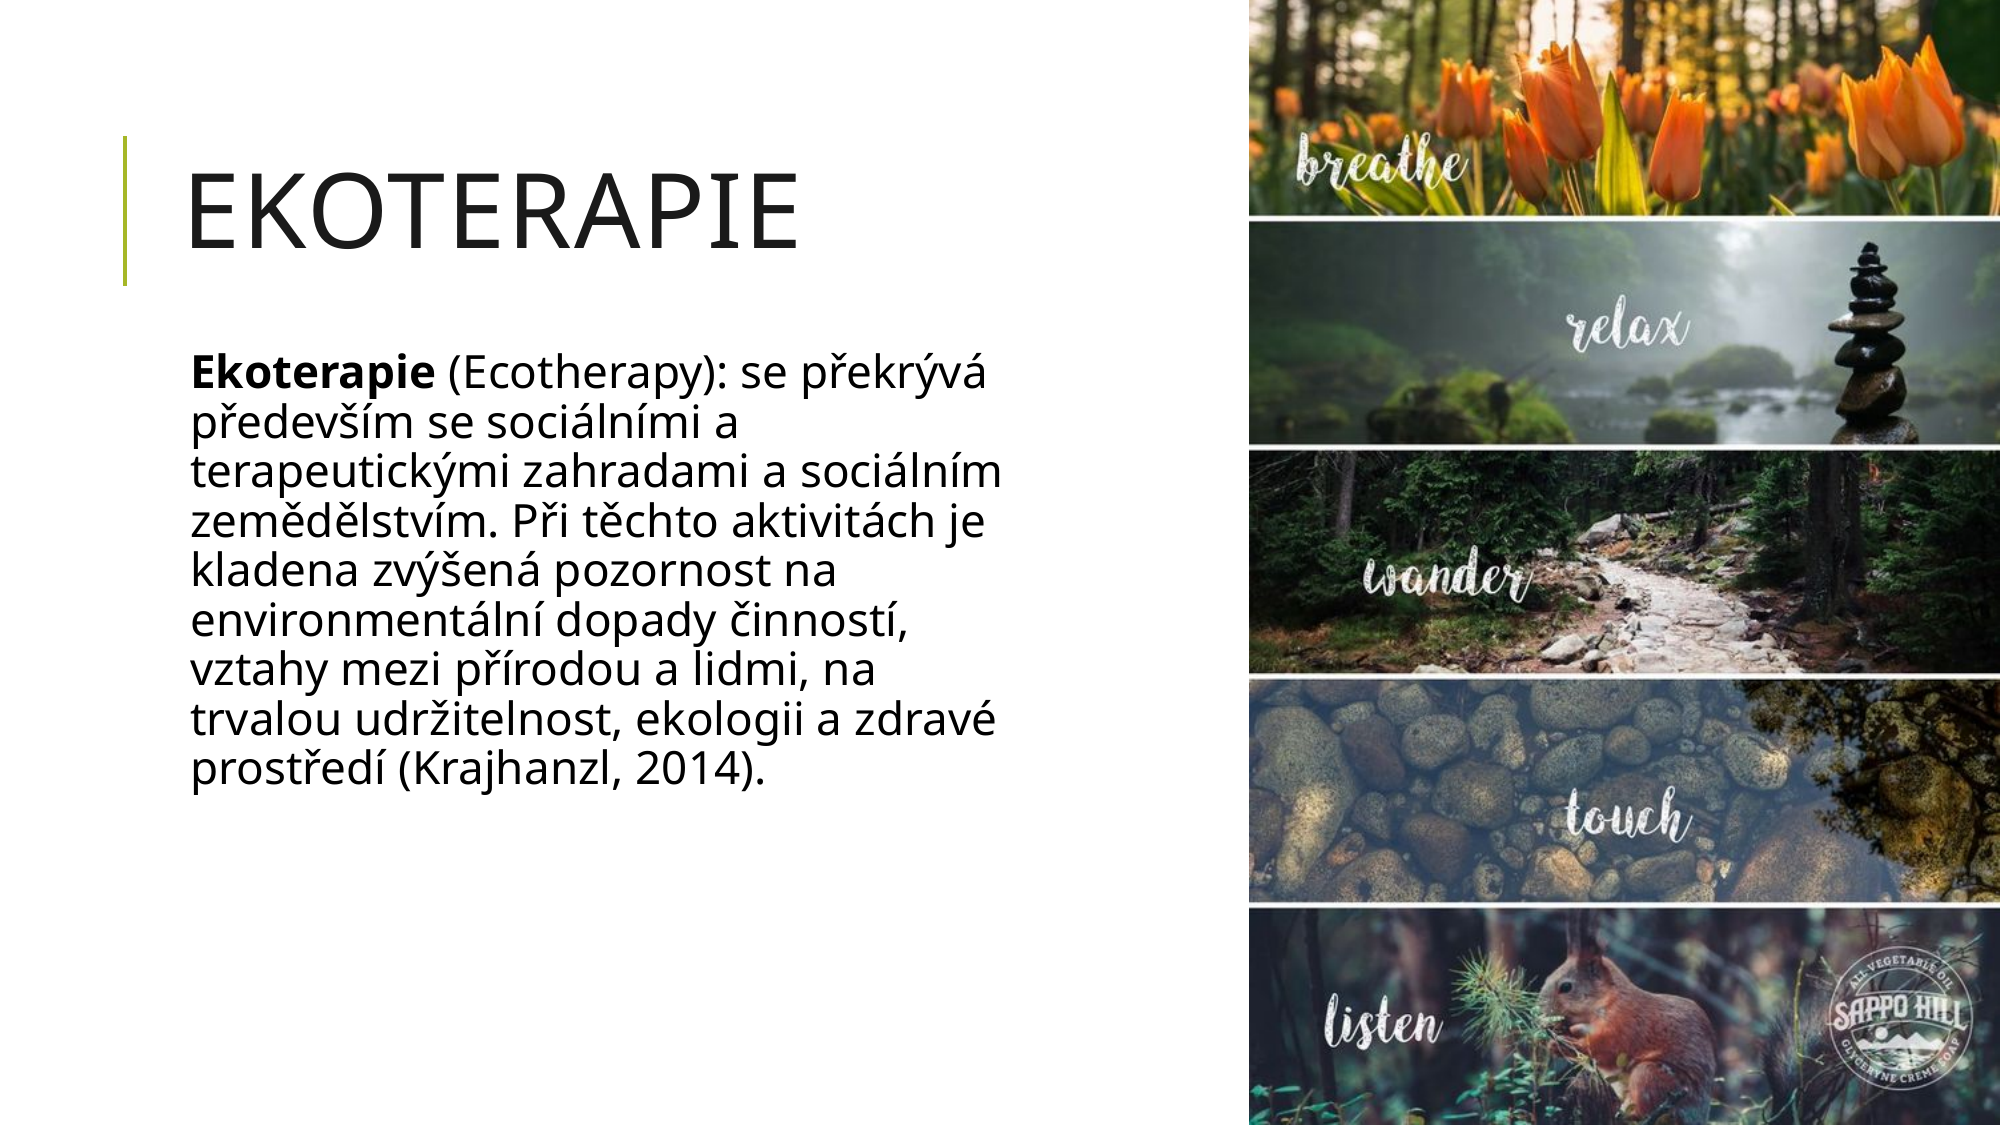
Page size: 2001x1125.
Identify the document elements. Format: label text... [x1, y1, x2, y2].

list Ekoterapie (Ecotherapy): se překrývá především se sociálními a terapeutickými zahradami a sociálním zemědělstvím. Při těchto aktivitách je kladena zvýšená pozornost na environmentální dopady činností, vztahy mezi přírodou a lidmi, na trvalou udržitelnost, ekologii a zdravé prostředí (Krajhanzl, 2014). [168, 341, 1047, 1035]
title Ekoterapie [168, 96, 1242, 342]
picture [1248, 0, 2000, 1125]
